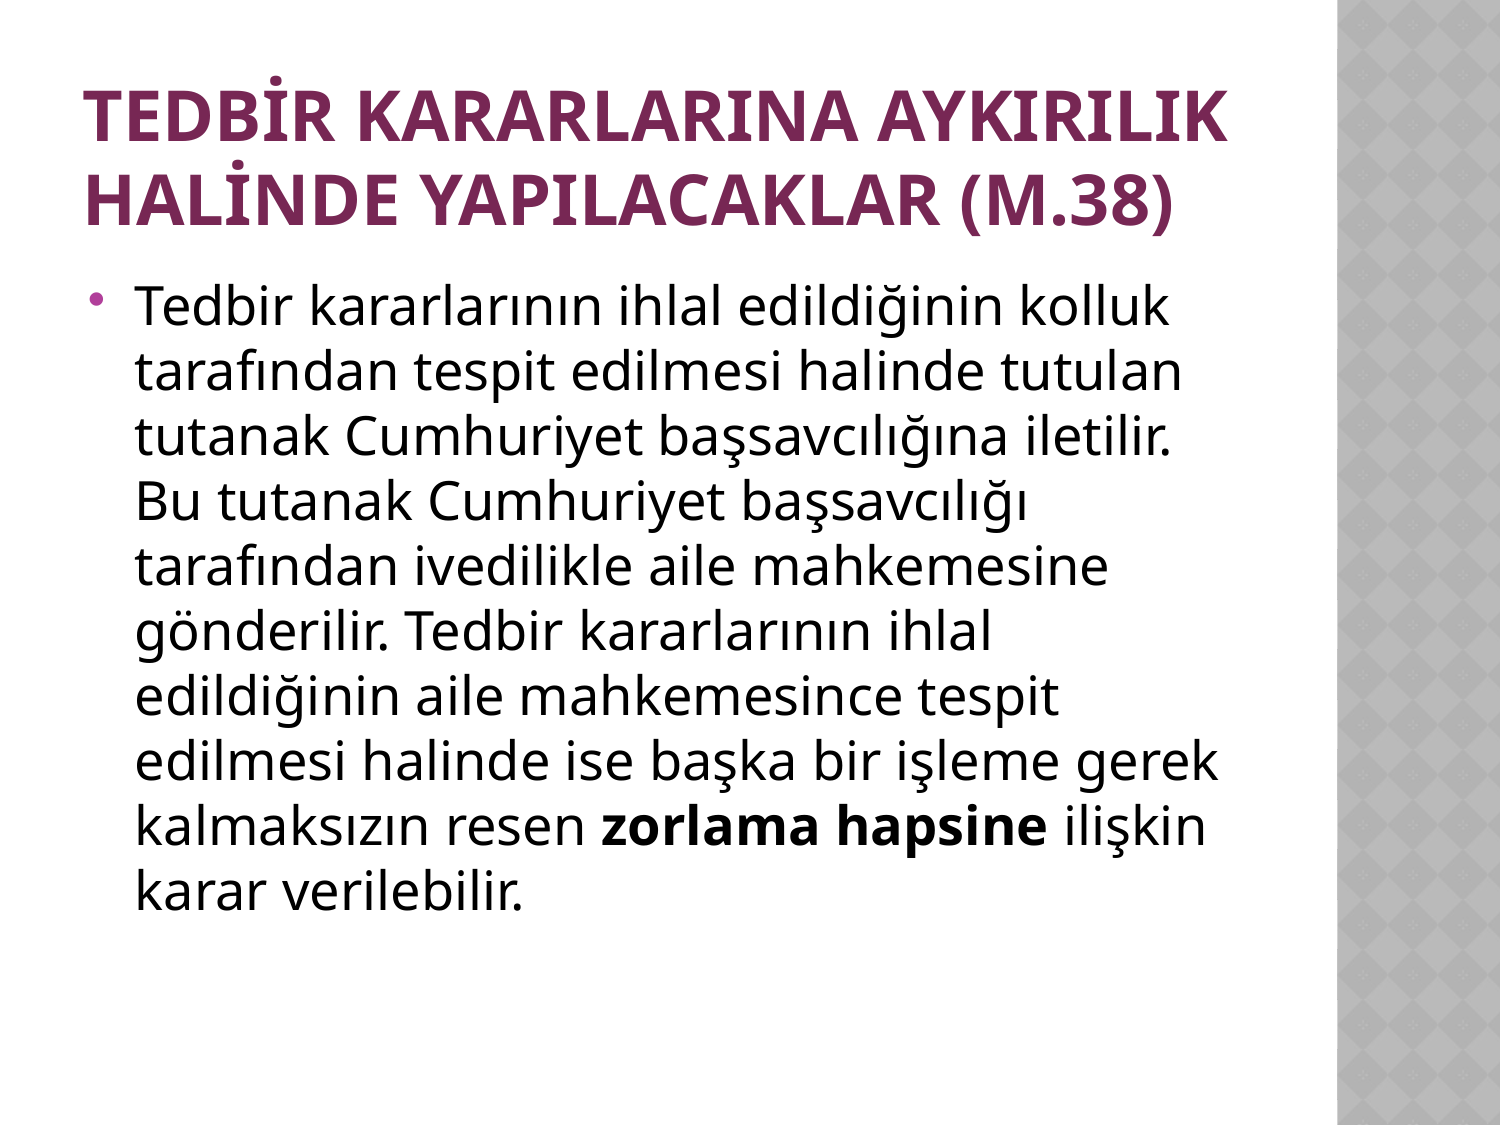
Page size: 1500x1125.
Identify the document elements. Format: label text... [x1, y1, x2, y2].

title Tedbir kararlarına aykırılık halinde yapılacaklar (m.38) [75, 52, 1263, 240]
list Tedbir kararlarının ihlal edildiğinin kolluk tarafından tespit edilmesi halinde tutulan tutanak Cumhuriyet başsavcılığına iletilir. Bu tutanak Cumhuriyet başsavcılığı tarafından ivedilikle aile mahkemesine gönderilir. Tedbir kararlarının ihlal edildiğinin aile mahkemesince tespit edilmesi halinde ise başka bir işleme gerek kalmaksızın resen zorlama hapsine ilişkin karar verilebilir. [75, 264, 1263, 1059]
